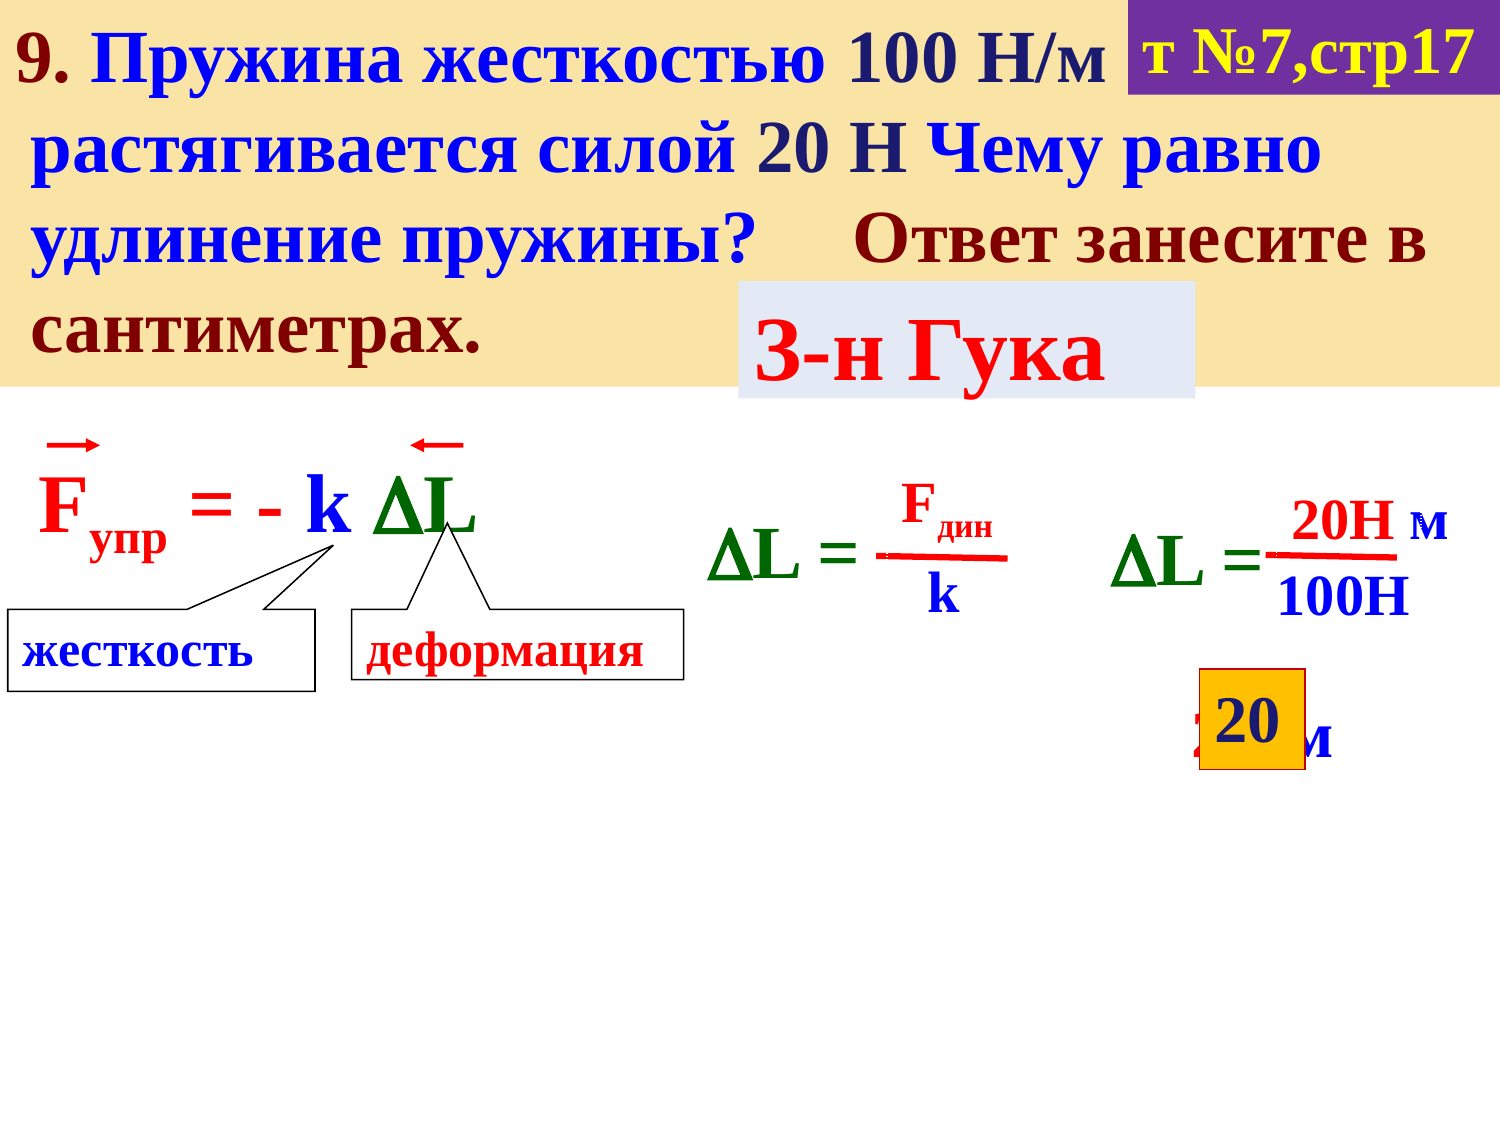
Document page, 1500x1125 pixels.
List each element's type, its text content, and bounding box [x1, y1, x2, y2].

text_box 9. Пружина жесткостью 100 Н/м растягивается силой 20 Н Чему равно удлинение пружины? Ответ занесите в сантиметрах. [0, 0, 1500, 387]
text_box Fупр = - k L [23, 441, 543, 583]
text_box 20см [1176, 683, 1366, 785]
text_box L = [1095, 502, 1241, 608]
text_box жесткость [7, 545, 334, 692]
text_box деформация [351, 523, 684, 680]
text_box 20 [1199, 668, 1306, 770]
text_box L = [692, 496, 870, 602]
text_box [1246, 473, 1466, 648]
text_box З-н Гука [738, 281, 1196, 399]
text_box [410, 439, 464, 452]
text_box [46, 439, 100, 452]
text_box т №7,стр17 [1128, 0, 1500, 95]
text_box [875, 456, 1053, 646]
